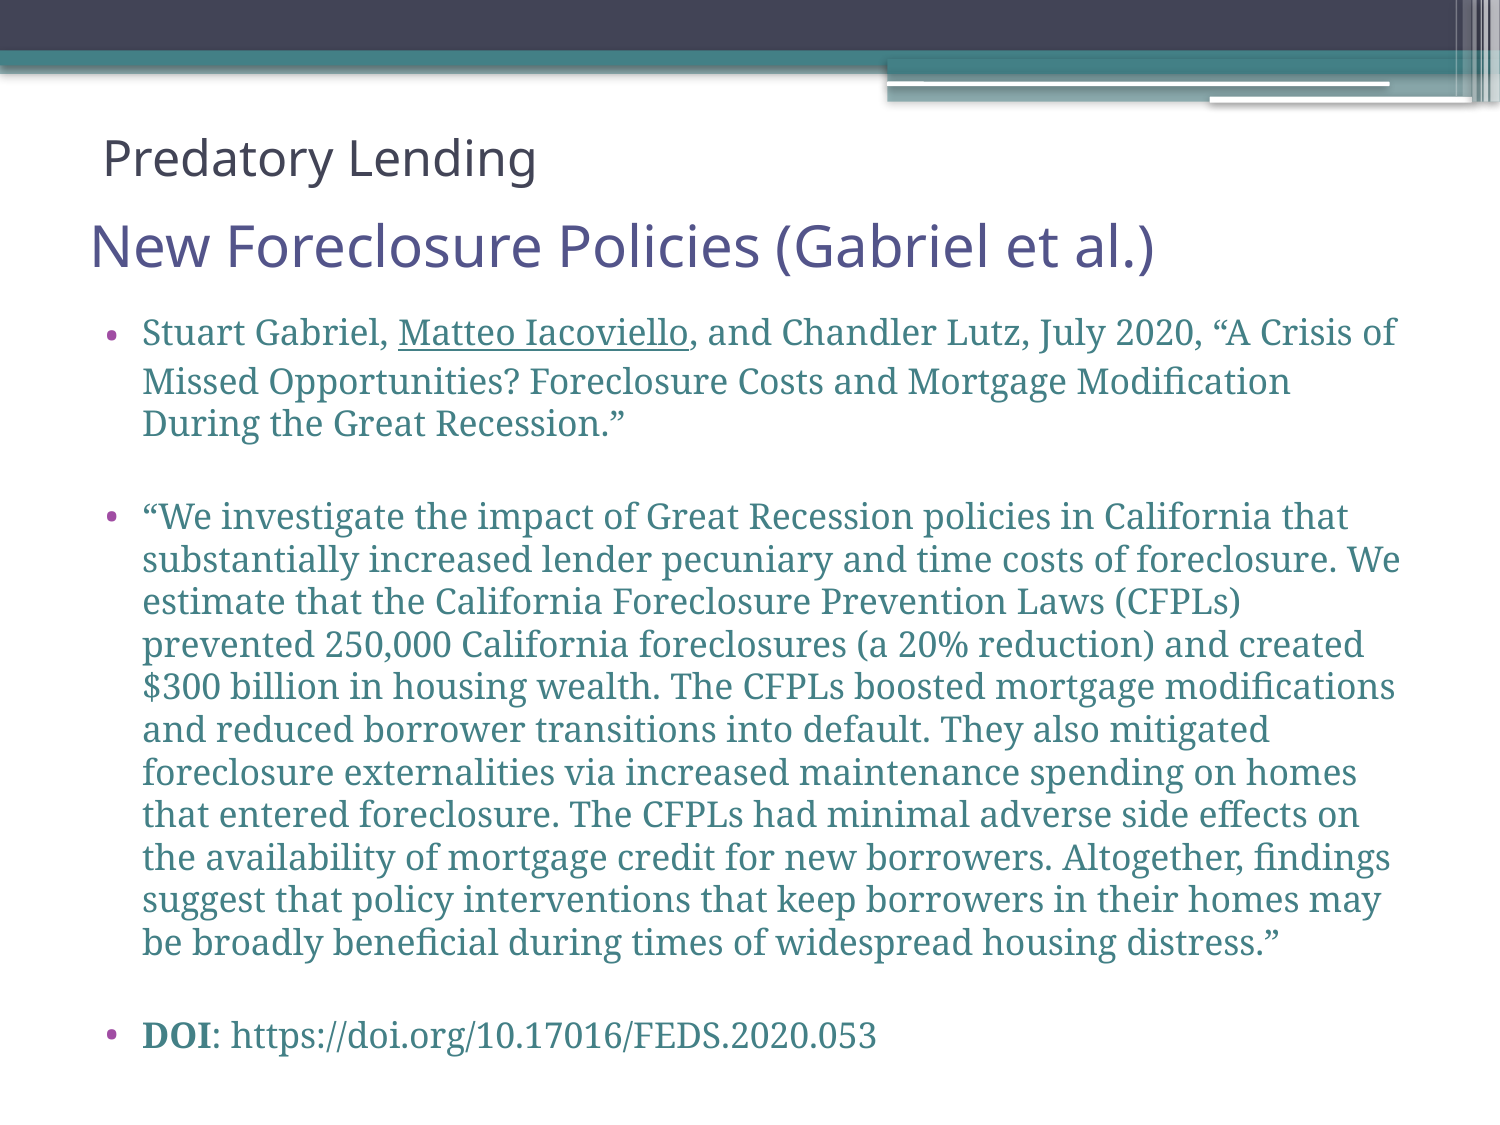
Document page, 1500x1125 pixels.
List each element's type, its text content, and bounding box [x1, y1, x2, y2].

text_box Predatory Lending [74, 112, 1425, 200]
list Stuart Gabriel, Matteo Iacoviello, and Chandler Lutz, July 2020, “A Crisis of Missed Opportunities? Foreclosure Costs and Mortgage Modification During the Great Recession.” “We investigate the impact of Great Recession policies in California that substantially increased lender pecuniary and time costs of foreclosure. We estimate that the California Foreclosure Prevention Laws (CFPLs) prevented 250,000 California foreclosures (a 20% reduction) and created $300 billion in housing wealth. The CFPLs boosted mortgage modifications and reduced borrower transitions into default. They also mitigated foreclosure externalities via increased maintenance spending on homes that entered foreclosure. The CFPLs had minimal adverse side effects on the availability of mortgage credit for new borrowers. Altogether, findings suggest that policy interventions that keep borrowers in their homes may be broadly beneficial during times of widespread housing distress.” DOI: https://doi.org/10.17016/FEDS.2020.053 [75, 303, 1425, 1100]
title New Foreclosure Policies (Gabriel et al.) [75, 201, 1425, 303]
